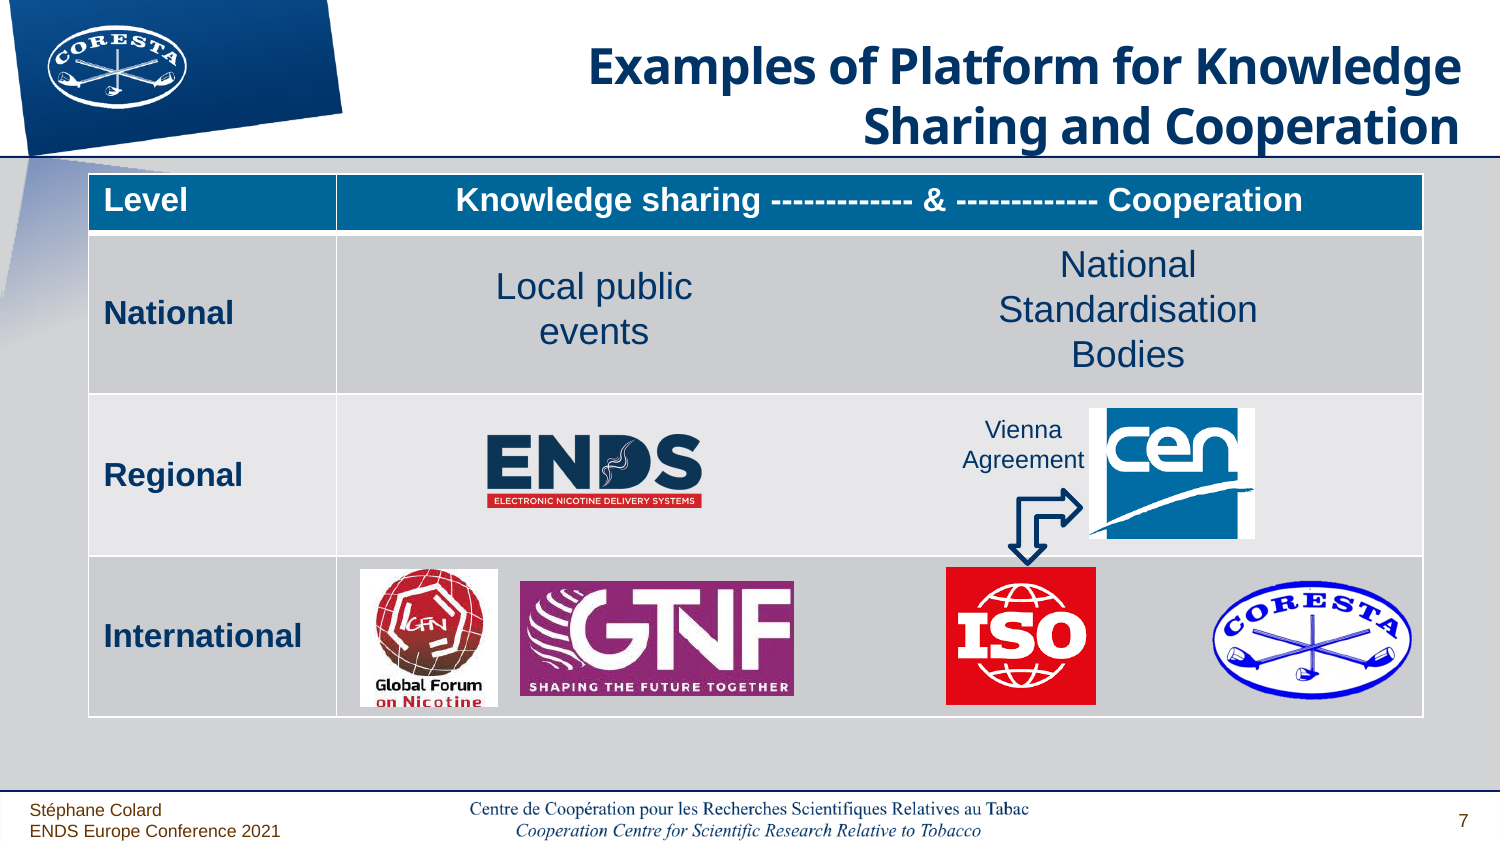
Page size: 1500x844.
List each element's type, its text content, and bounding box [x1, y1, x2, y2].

text_box Vienna Agreement [947, 406, 1089, 481]
title Examples of Platform for Knowledge Sharing and Cooperation [424, 44, 1475, 145]
picture [0, 0, 1500, 156]
table_header Knowledge sharing ------------- & ------------- Cooperation [337, 175, 1422, 230]
table_cell International [89, 557, 336, 716]
table_header Level [89, 175, 336, 230]
text_box Local public events [428, 255, 760, 360]
slide_number Stéphane Colard ENDS Europe Conference 2021 [29, 795, 396, 844]
table_cell National [89, 236, 336, 393]
table_cell [337, 395, 1422, 555]
picture [0, 792, 1500, 844]
picture [0, 158, 1500, 790]
table_cell [337, 236, 1422, 393]
slide_number 7 [1282, 799, 1483, 840]
text_box [1009, 489, 1081, 564]
table_cell [337, 557, 1422, 716]
text_box National Standardisation Bodies [962, 232, 1294, 382]
table_cell Regional [89, 395, 336, 555]
